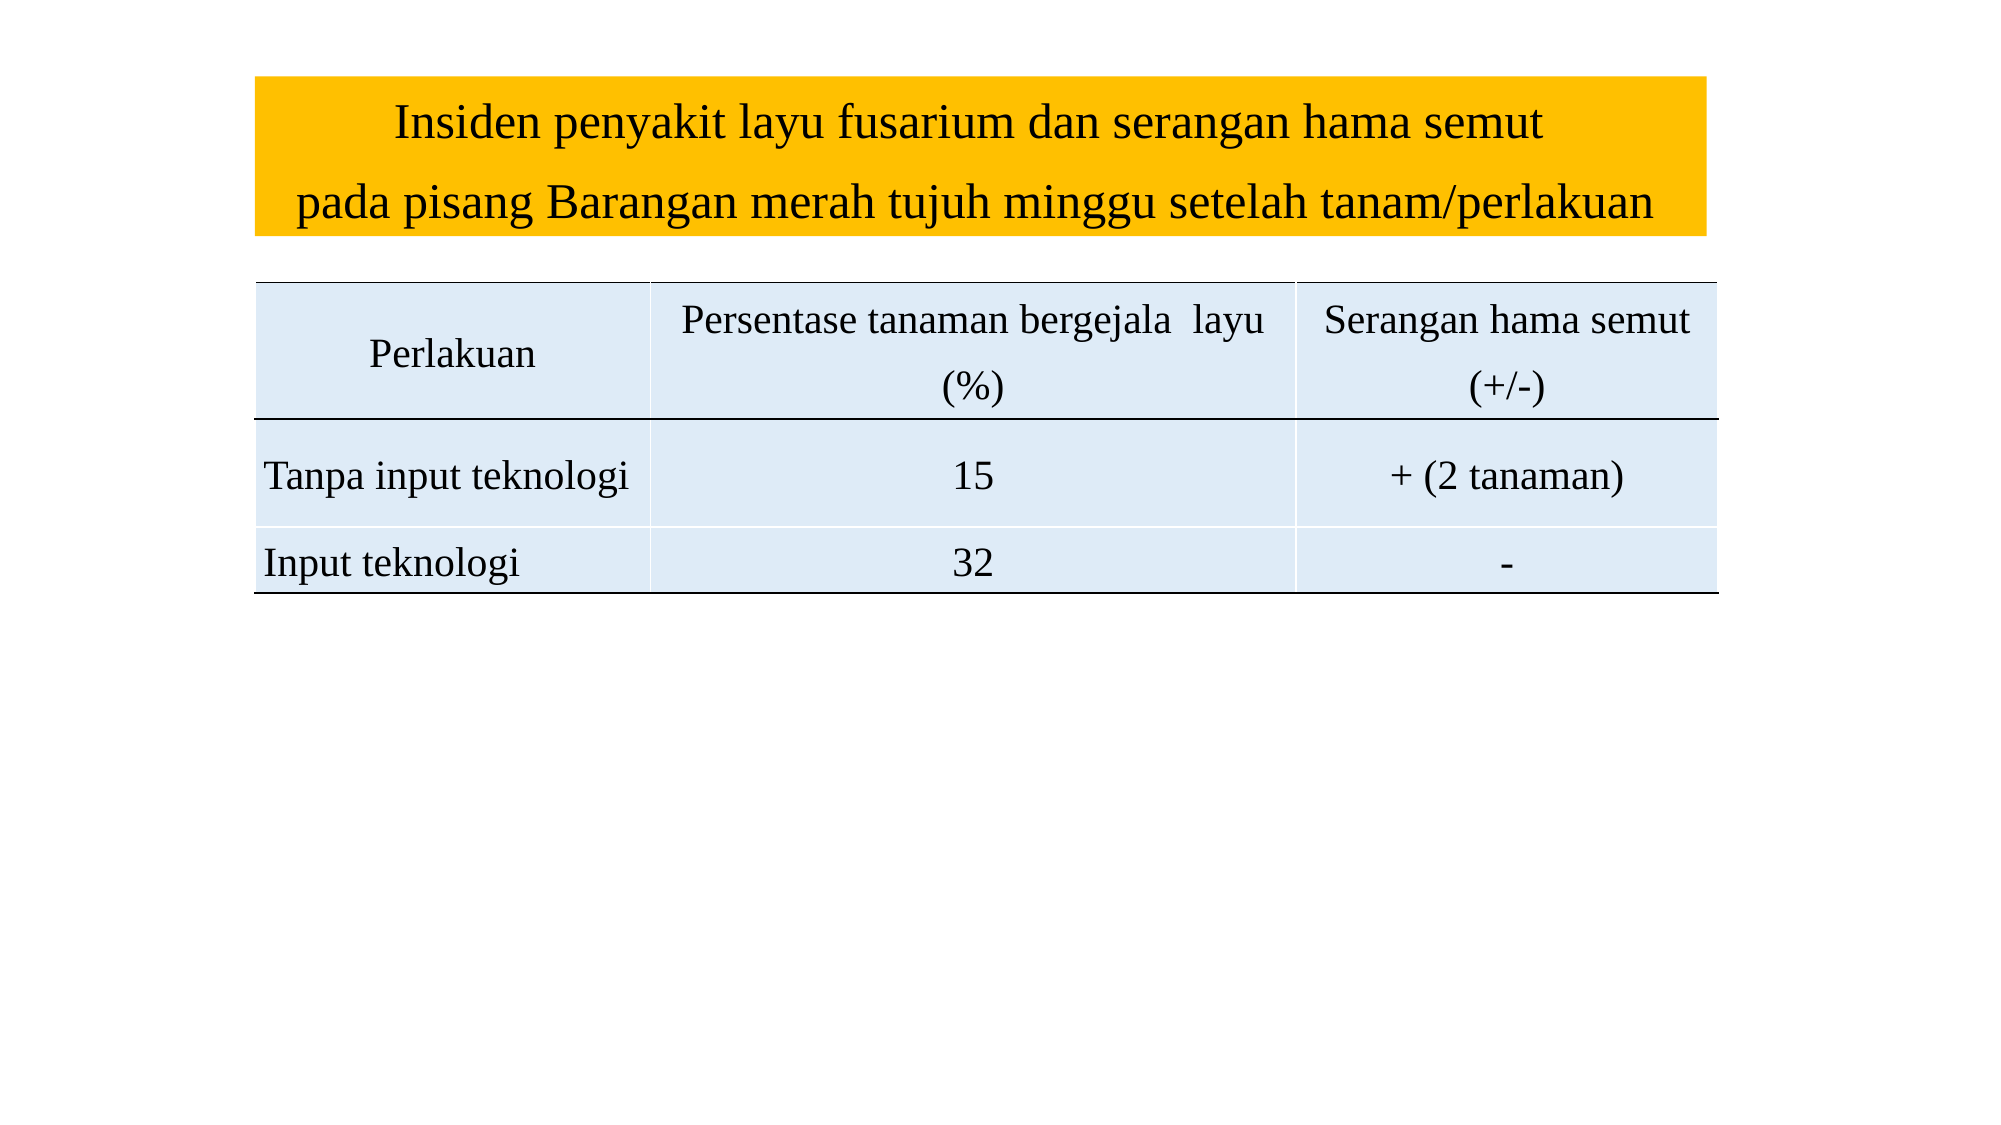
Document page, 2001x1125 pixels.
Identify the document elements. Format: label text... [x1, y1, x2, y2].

table_header Persentase tanaman bergejala layu (%) [651, 283, 1295, 418]
text_box Insiden penyakit layu fusarium dan serangan hama semut pada pisang Barangan merah tujuh minggu setelah tanam/perlakuan [254, 76, 1707, 237]
table_cell + (2 tanaman) [1297, 420, 1717, 526]
table_cell Tanpa input teknologi [256, 420, 650, 526]
table_cell - [1297, 528, 1717, 592]
table_header Perlakuan [256, 283, 650, 418]
table_cell 32 [651, 528, 1295, 592]
table_header Serangan hama semut (+/-) [1297, 283, 1717, 418]
table_cell 15 [651, 420, 1295, 526]
table_cell Input teknologi [256, 528, 650, 592]
